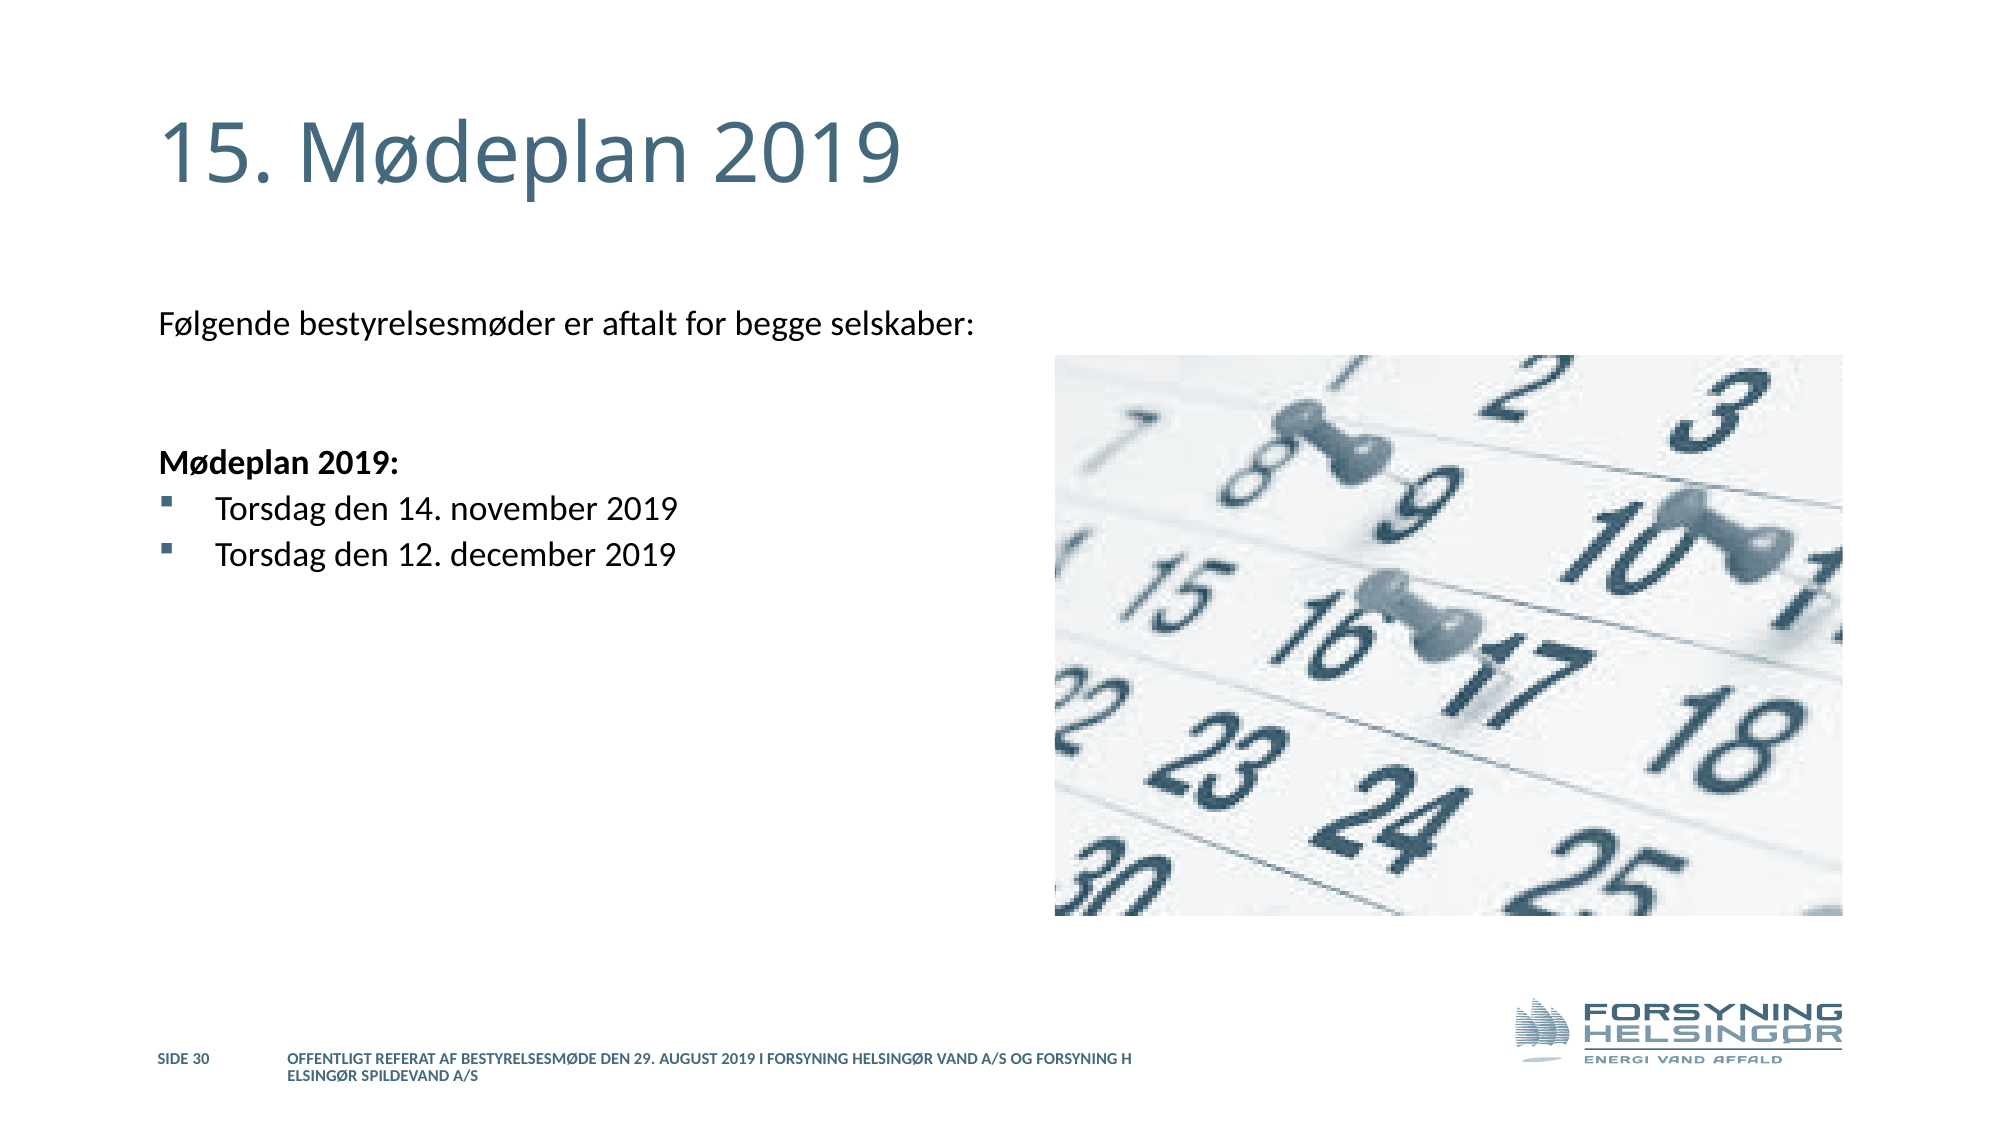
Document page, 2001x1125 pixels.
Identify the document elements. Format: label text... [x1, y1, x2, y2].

list Følgende bestyrelsesmøder er aftalt for begge selskaber: Mødeplan 2019: Torsdag den 14. november 2019 Torsdag den 12. december 2019 [158, 295, 1057, 1017]
slide_number Side 30 [157, 1039, 260, 1068]
picture [1054, 355, 1843, 917]
footer Offentligt referat af bestyrelsesmøde den 29. august 2019 i Forsyning Helsingør Vand A/S og Forsyning Helsingør Spildevand A/S [287, 1039, 1138, 1068]
title 15. Mødeplan 2019 [157, 30, 1843, 268]
